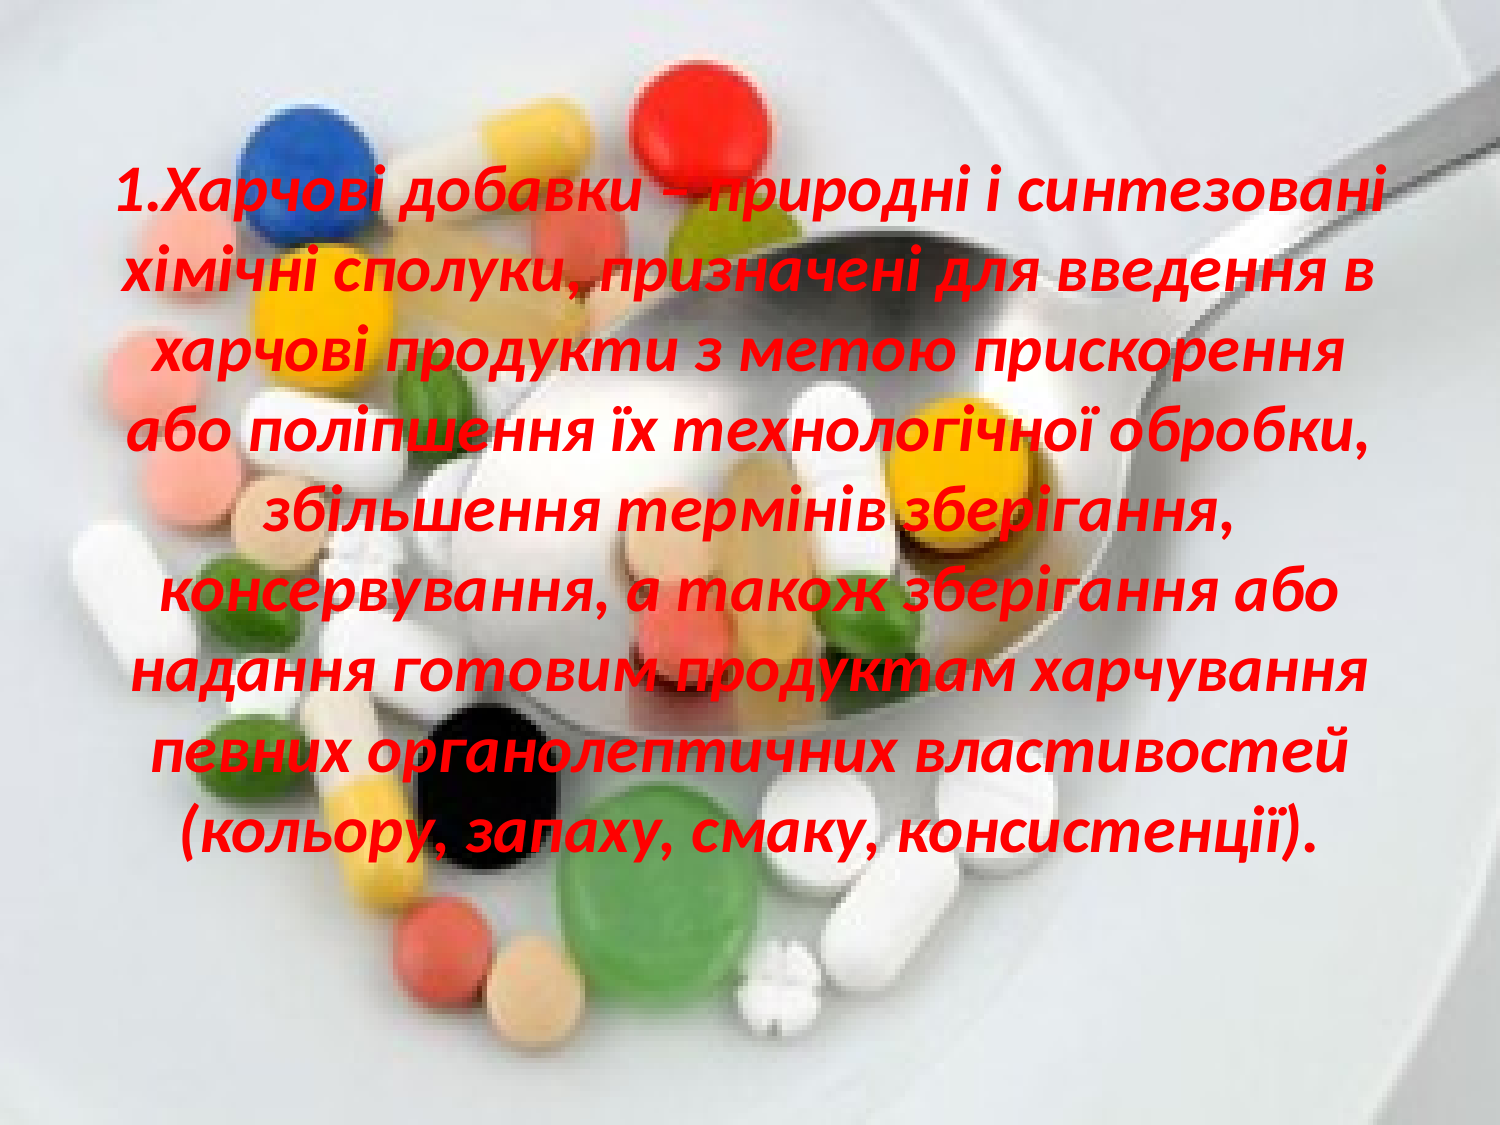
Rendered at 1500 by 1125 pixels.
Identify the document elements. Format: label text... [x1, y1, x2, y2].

subtitle 1.Харчові добавки – природні і синтезовані хімічні сполуки, призначені для введення в харчові продукти з метою прискорення або поліпшення їх технологічної обробки, збільшення термінів зберігання, консервування, а також зберігання або надання готовим продуктам харчування певних органолептичних властивостей (кольору, запаху, смаку, консистенції). [88, 137, 1412, 1024]
picture [0, 0, 1500, 1125]
